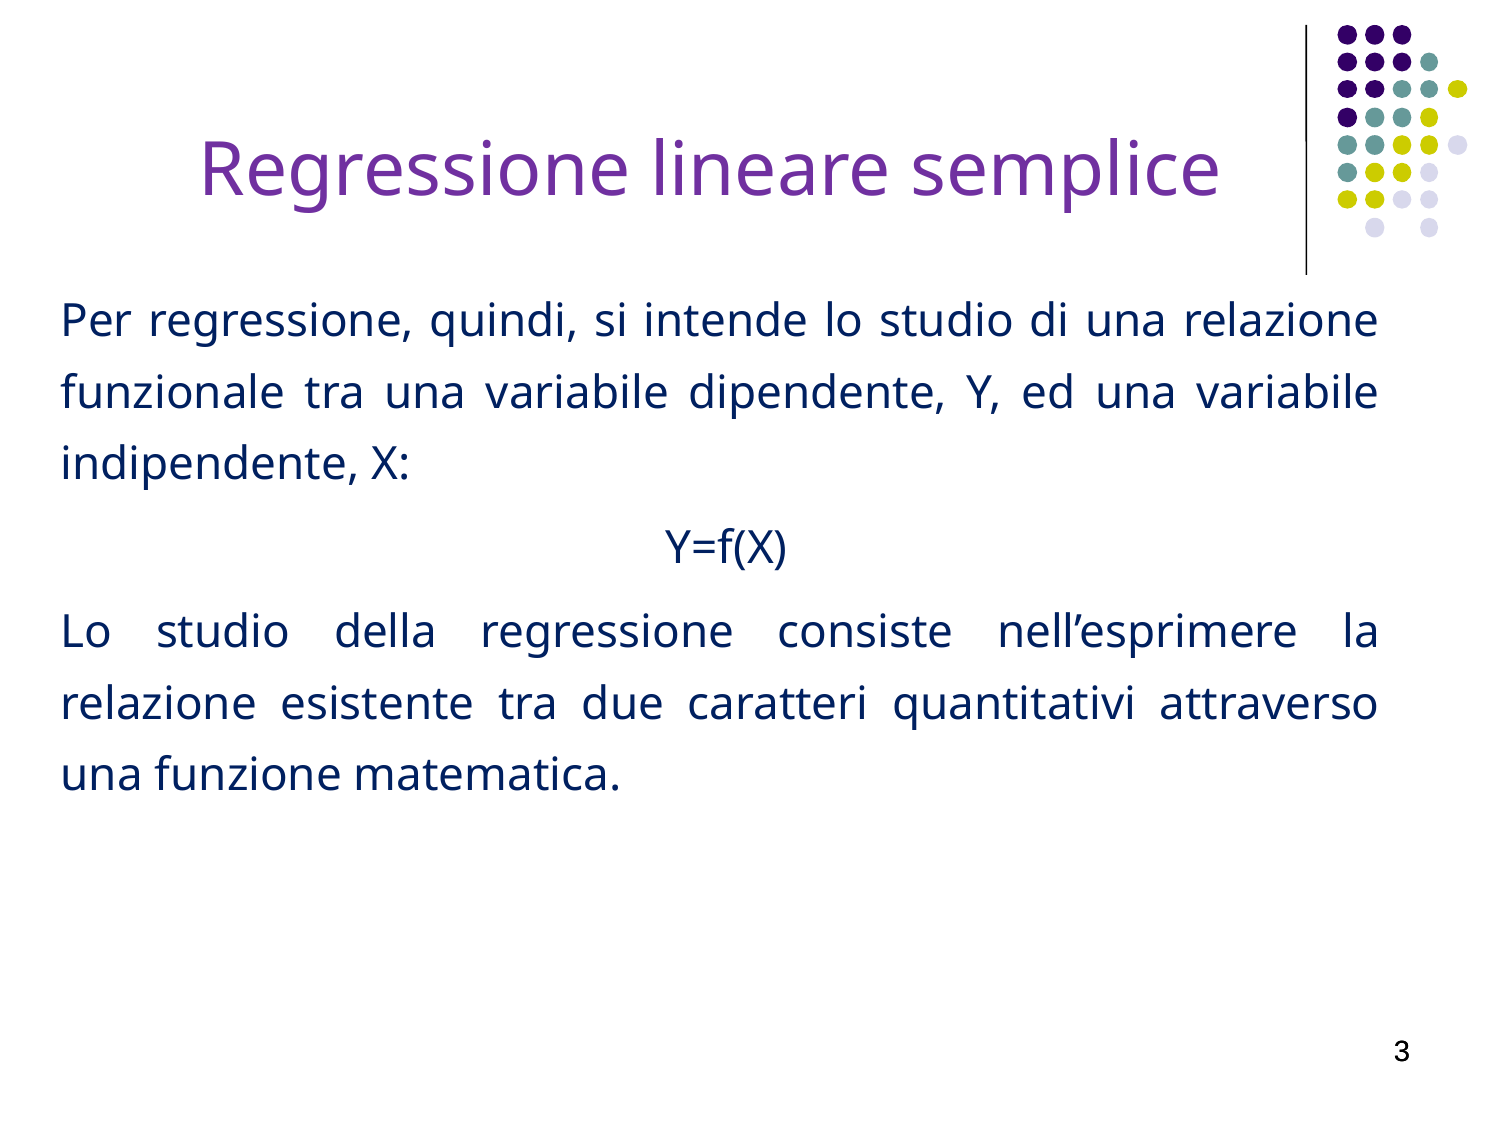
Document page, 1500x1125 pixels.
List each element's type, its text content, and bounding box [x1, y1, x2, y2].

list Per regressione, quindi, si intende lo studio di una relazione funzionale tra una variabile dipendente, Y, ed una variabile indipendente, X: Y=f(X) Lo studio della regressione consiste nell’esprimere la relazione esistente tra due caratteri quantitativi attraverso una funzione matematica. [45, 267, 1396, 646]
text_box Regressione lineare semplice [88, 101, 1353, 229]
text_box 3 [1074, 1024, 1425, 1103]
